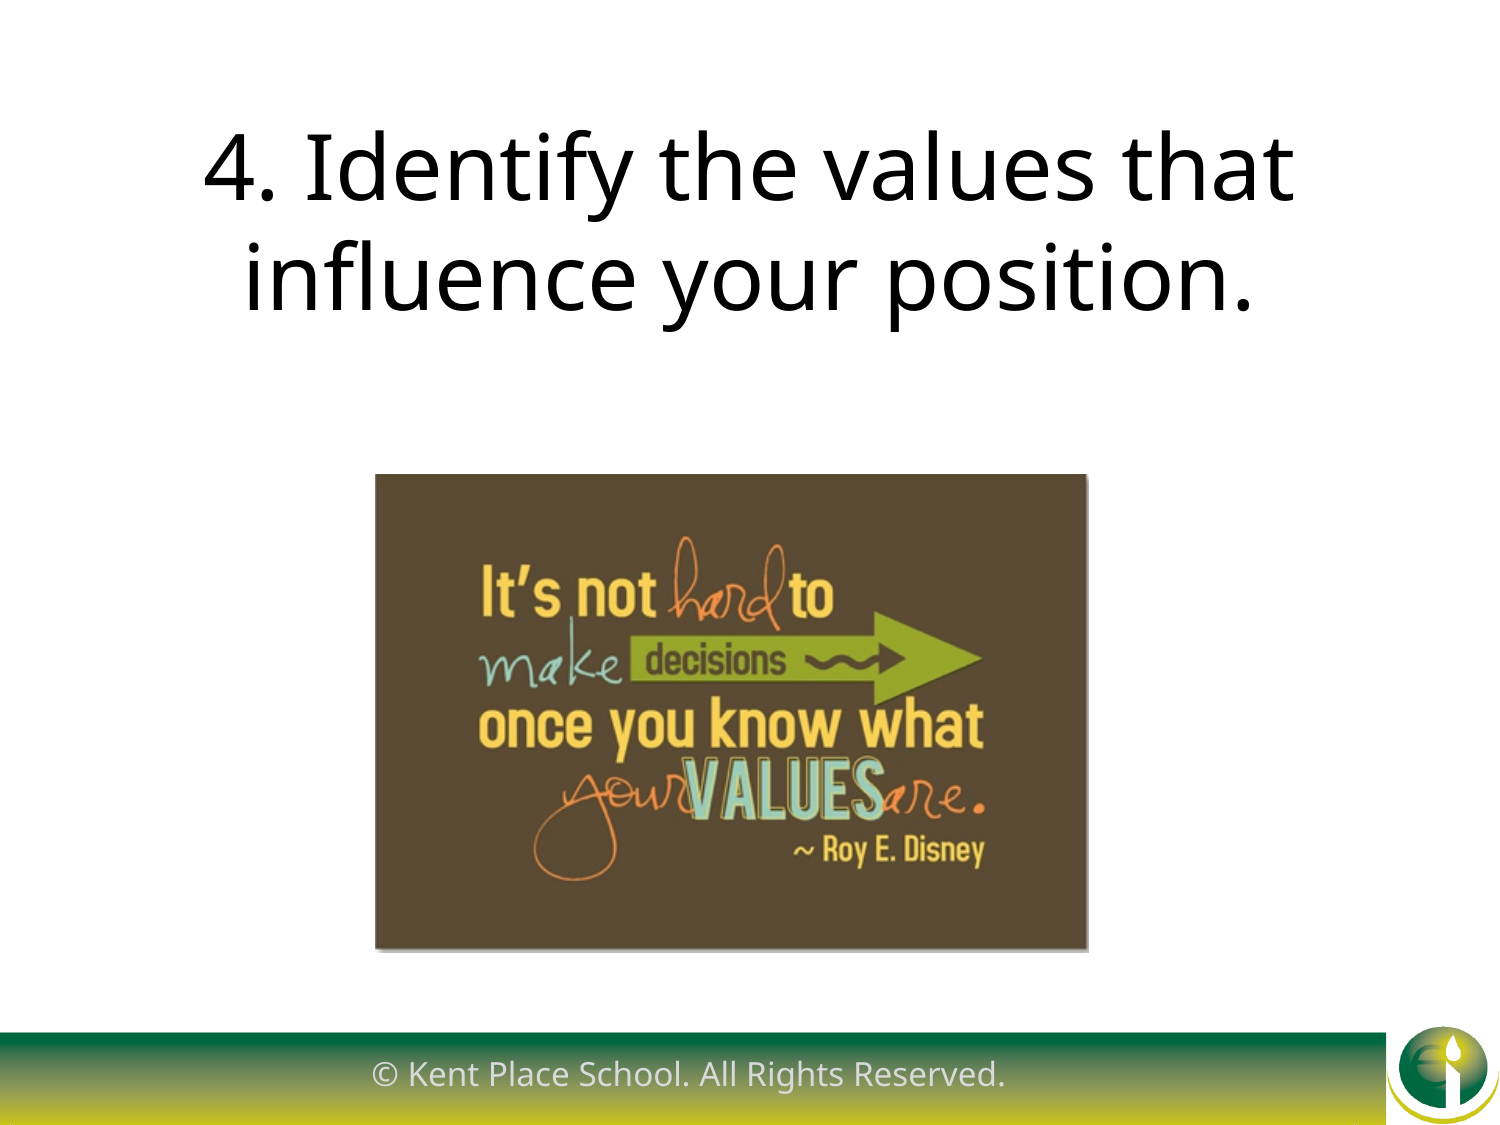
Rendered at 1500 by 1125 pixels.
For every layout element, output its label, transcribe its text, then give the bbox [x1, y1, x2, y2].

picture [1386, 1022, 1500, 1125]
title 4. Identify the values that influence your position. [75, 99, 1425, 338]
picture [374, 474, 1090, 954]
footer © Kent Place School. All Rights Reserved. [337, 1042, 1050, 1103]
